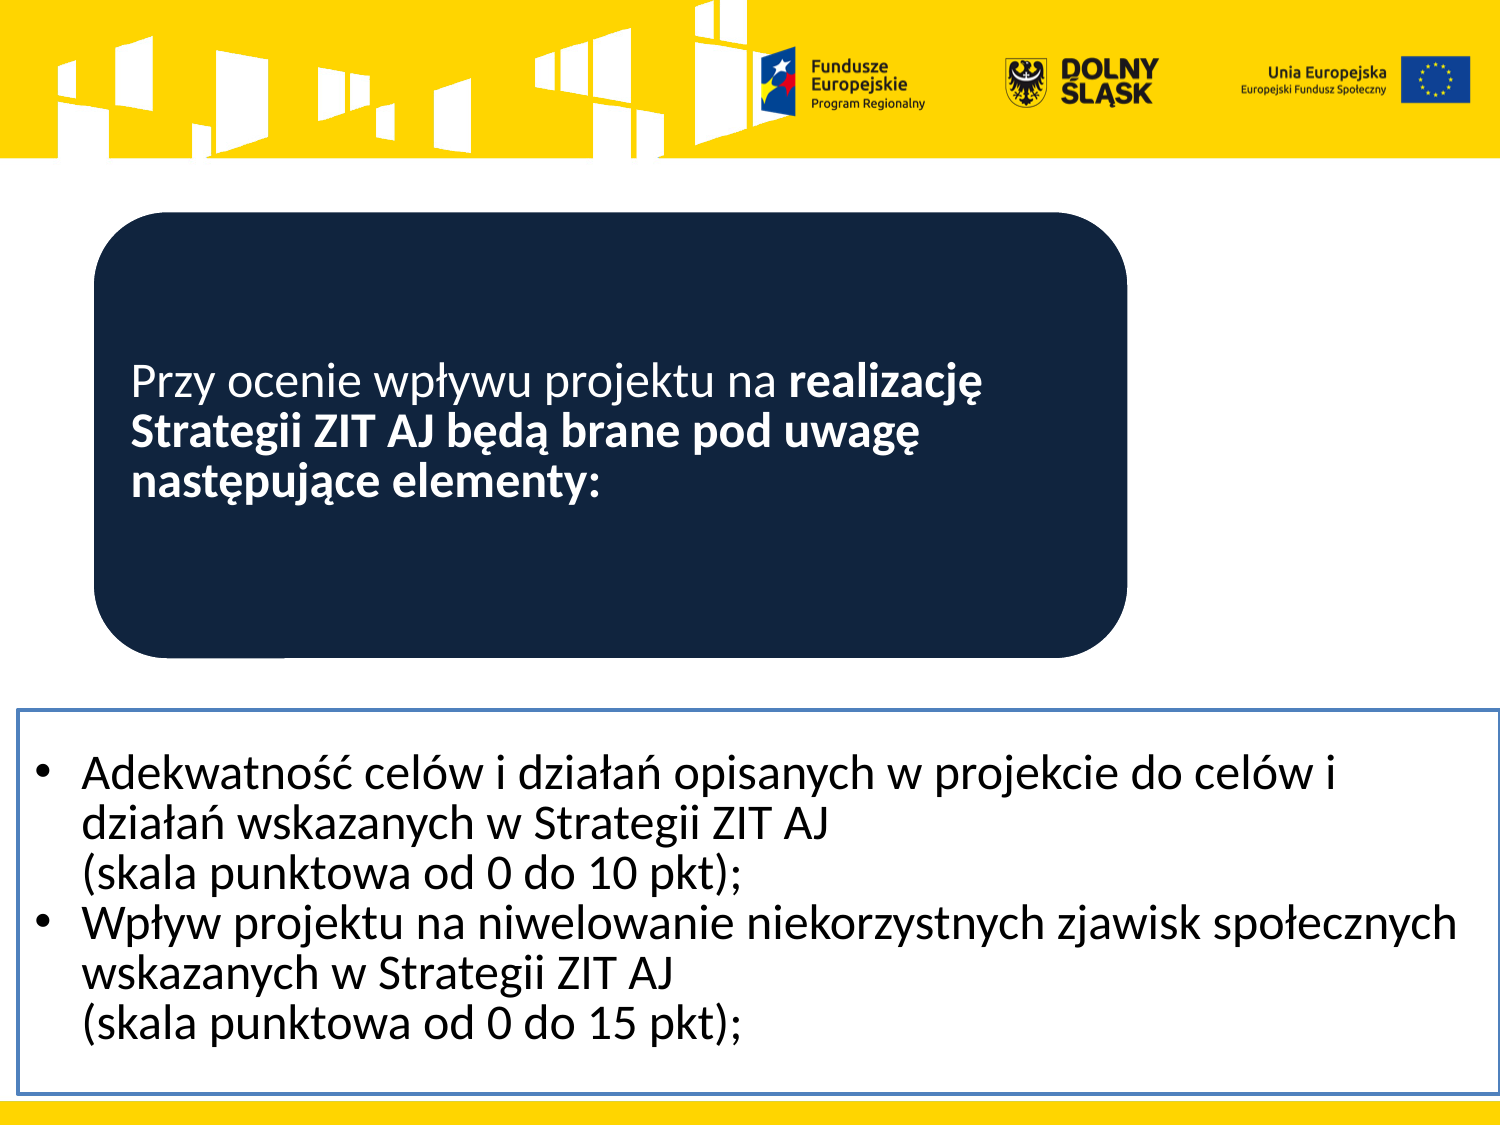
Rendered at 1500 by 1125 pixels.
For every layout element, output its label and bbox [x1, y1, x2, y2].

list [17, 160, 1500, 1095]
picture [0, 0, 1500, 1125]
